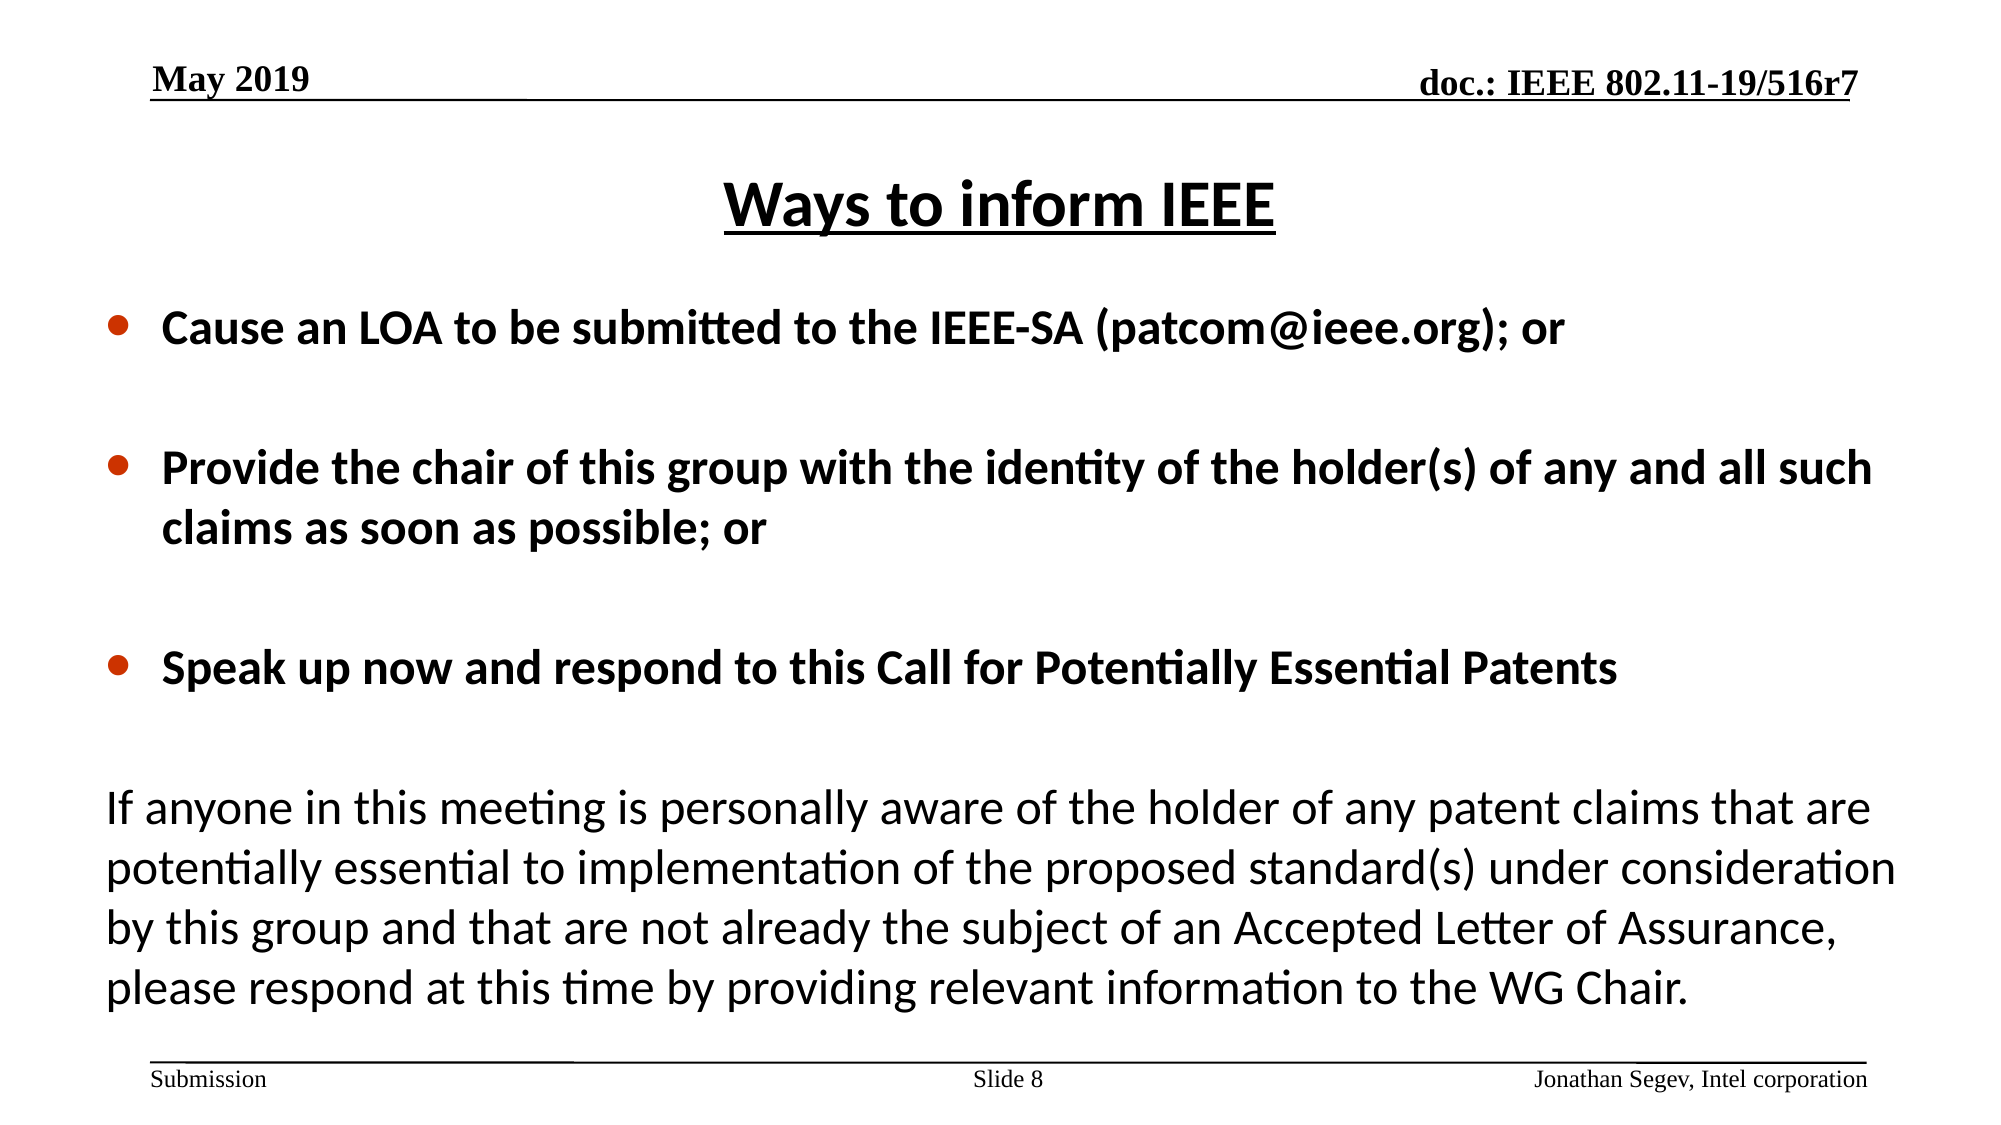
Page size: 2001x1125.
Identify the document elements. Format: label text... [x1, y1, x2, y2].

list Cause an LOA to be submitted to the IEEE-SA (patcom@ieee.org); or Provide the chair of this group with the identity of the holder(s) of any and all such claims as soon as possible; or Speak up now and respond to this Call for Potentially Essential Patents If anyone in this meeting is personally aware of the holder of any patent claims that are potentially essential to implementation of the proposed standard(s) under consideration by this group and that are not already the subject of an Accepted Letter of Assurance, please respond at this time by providing relevant information to the WG Chair. [90, 286, 1946, 1000]
title Ways to inform IEEE [149, 112, 1850, 286]
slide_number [152, 54, 563, 100]
footer Jonathan Segev, Intel corporation [1171, 1061, 1869, 1093]
slide_number Slide 8 [950, 1061, 1067, 1123]
